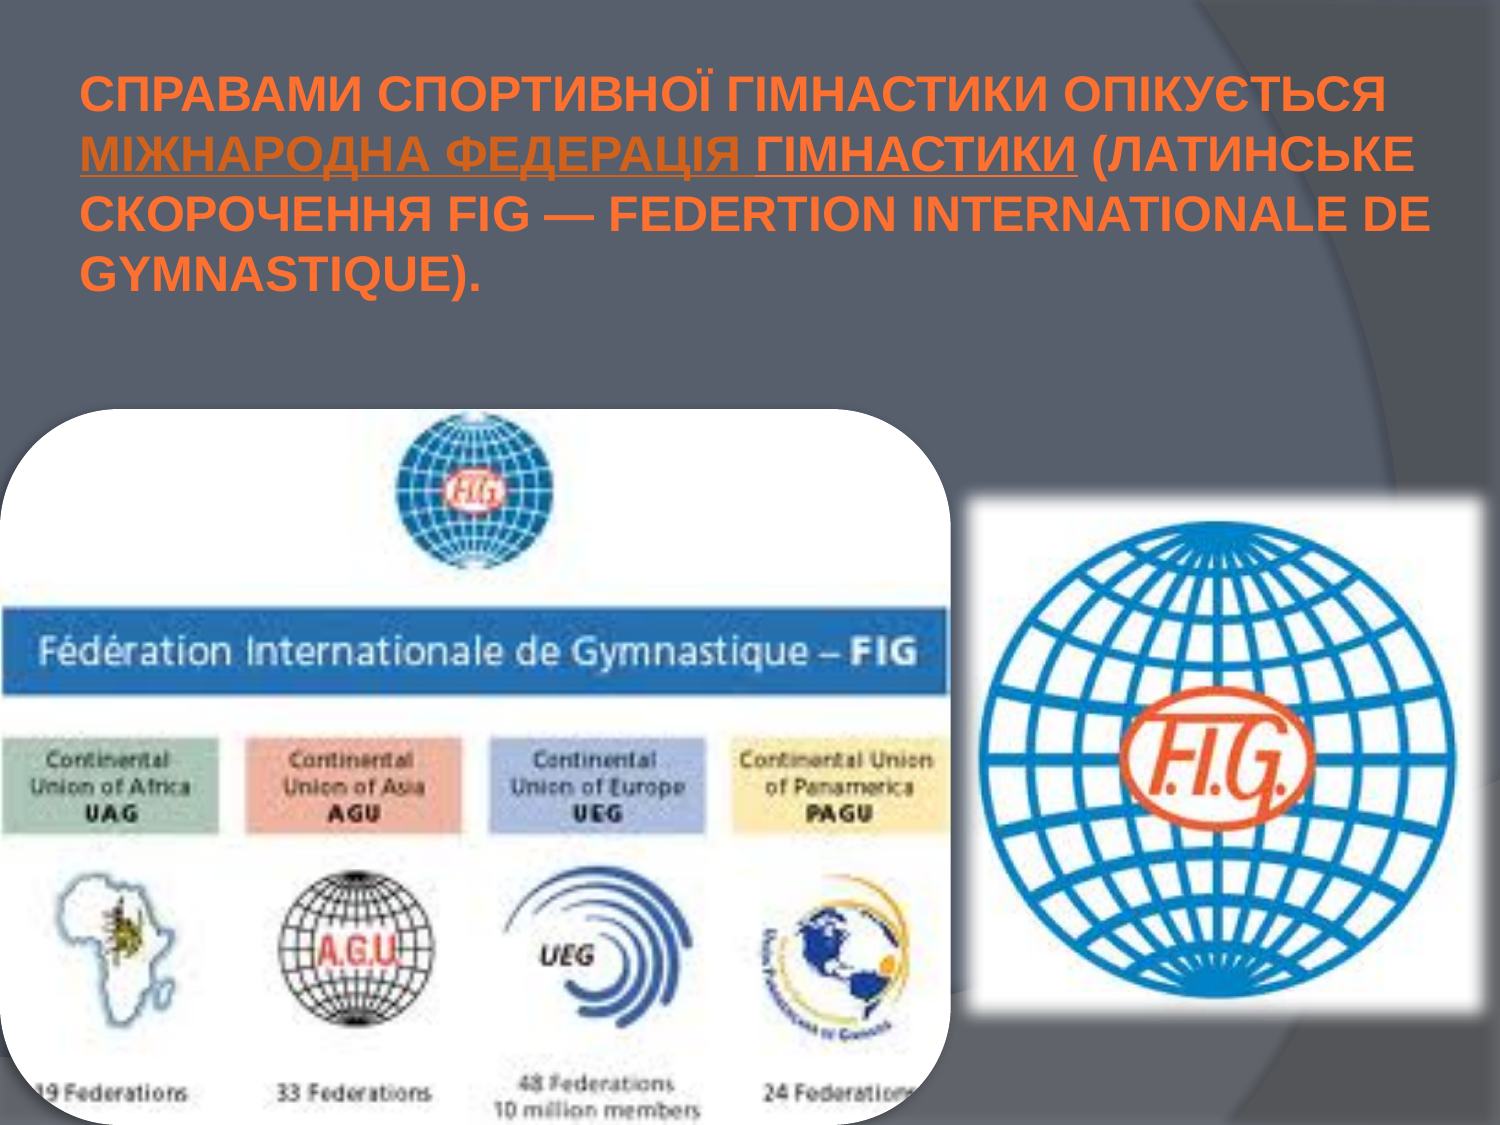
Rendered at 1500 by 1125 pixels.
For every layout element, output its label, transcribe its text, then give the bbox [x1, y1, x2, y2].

picture [0, 408, 951, 1125]
text_box Справами спортивної гімнастики опікується Міжнародна федерація гімнастики (латинське скорочення FIG — Federtion Internationale de Gymnastique). [64, 54, 1447, 310]
picture [949, 479, 1500, 1031]
